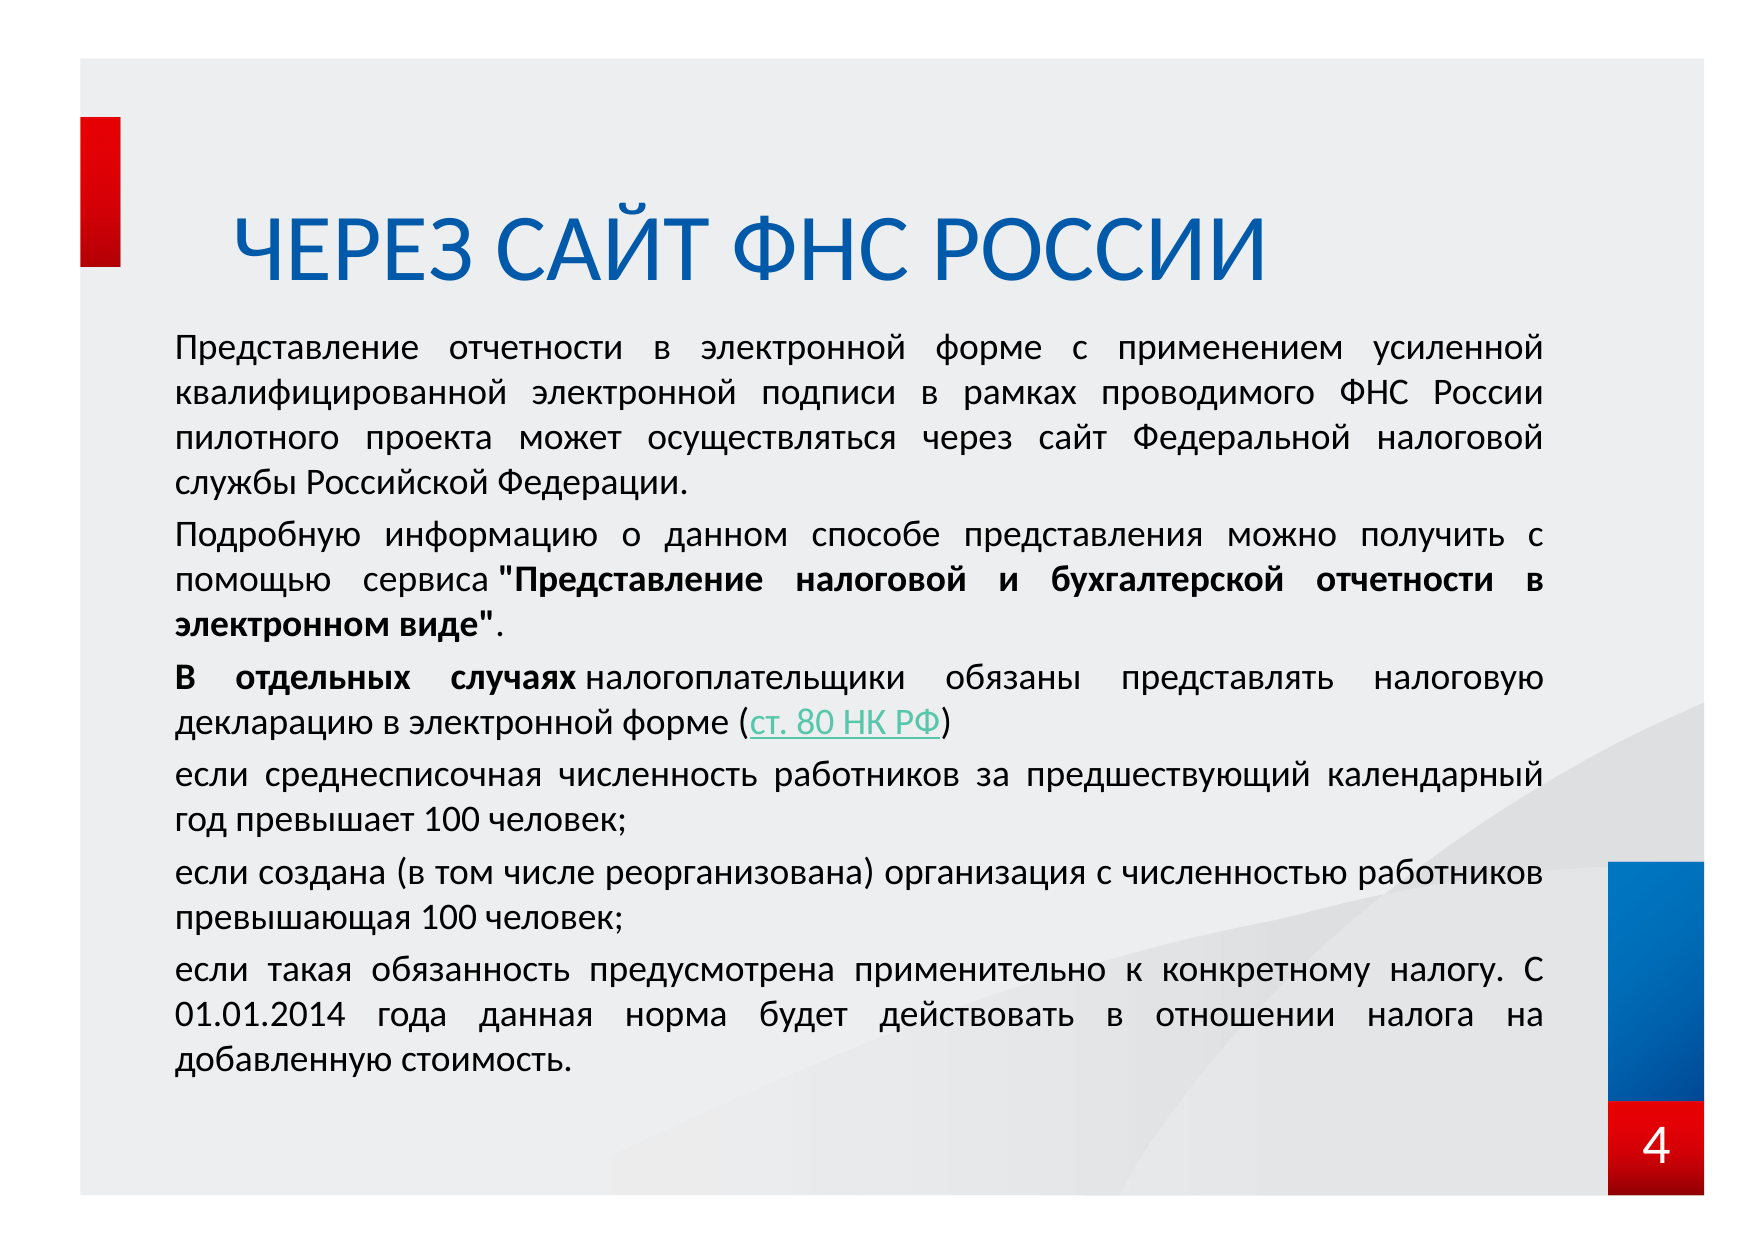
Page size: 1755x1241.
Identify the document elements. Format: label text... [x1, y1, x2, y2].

slide_number 4 [1596, 1092, 1717, 1208]
picture [0, 0, 1754, 1240]
title Через сайт ФНС России [215, 182, 1563, 312]
list Представление отчетности в электронной форме с применением усиленной квалифицированной электронной подписи в рамках проводимого ФНС России пилотного проекта может осуществляться через сайт Федеральной налоговой службы Российской Федерации. Подробную информацию о данном способе представления можно получить с помощью сервиса "Представление налоговой и бухгалтерской отчетности в электронном виде". В отдельных случаях налогоплательщики обязаны представлять налоговую декларацию в электронной форме (ст. 80 НК РФ) если среднесписочная численность работников за предшествующий календарный год превышает 100 человек; если создана (в том числе реорганизована) организация с численностью работников превышающая 100 человек; если такая обязанность предусмотрена применительно к конкретному налогу. С 01.01.2014 года данная норма будет действовать в отношении налога на добавленную стоимость. [157, 312, 1563, 1165]
